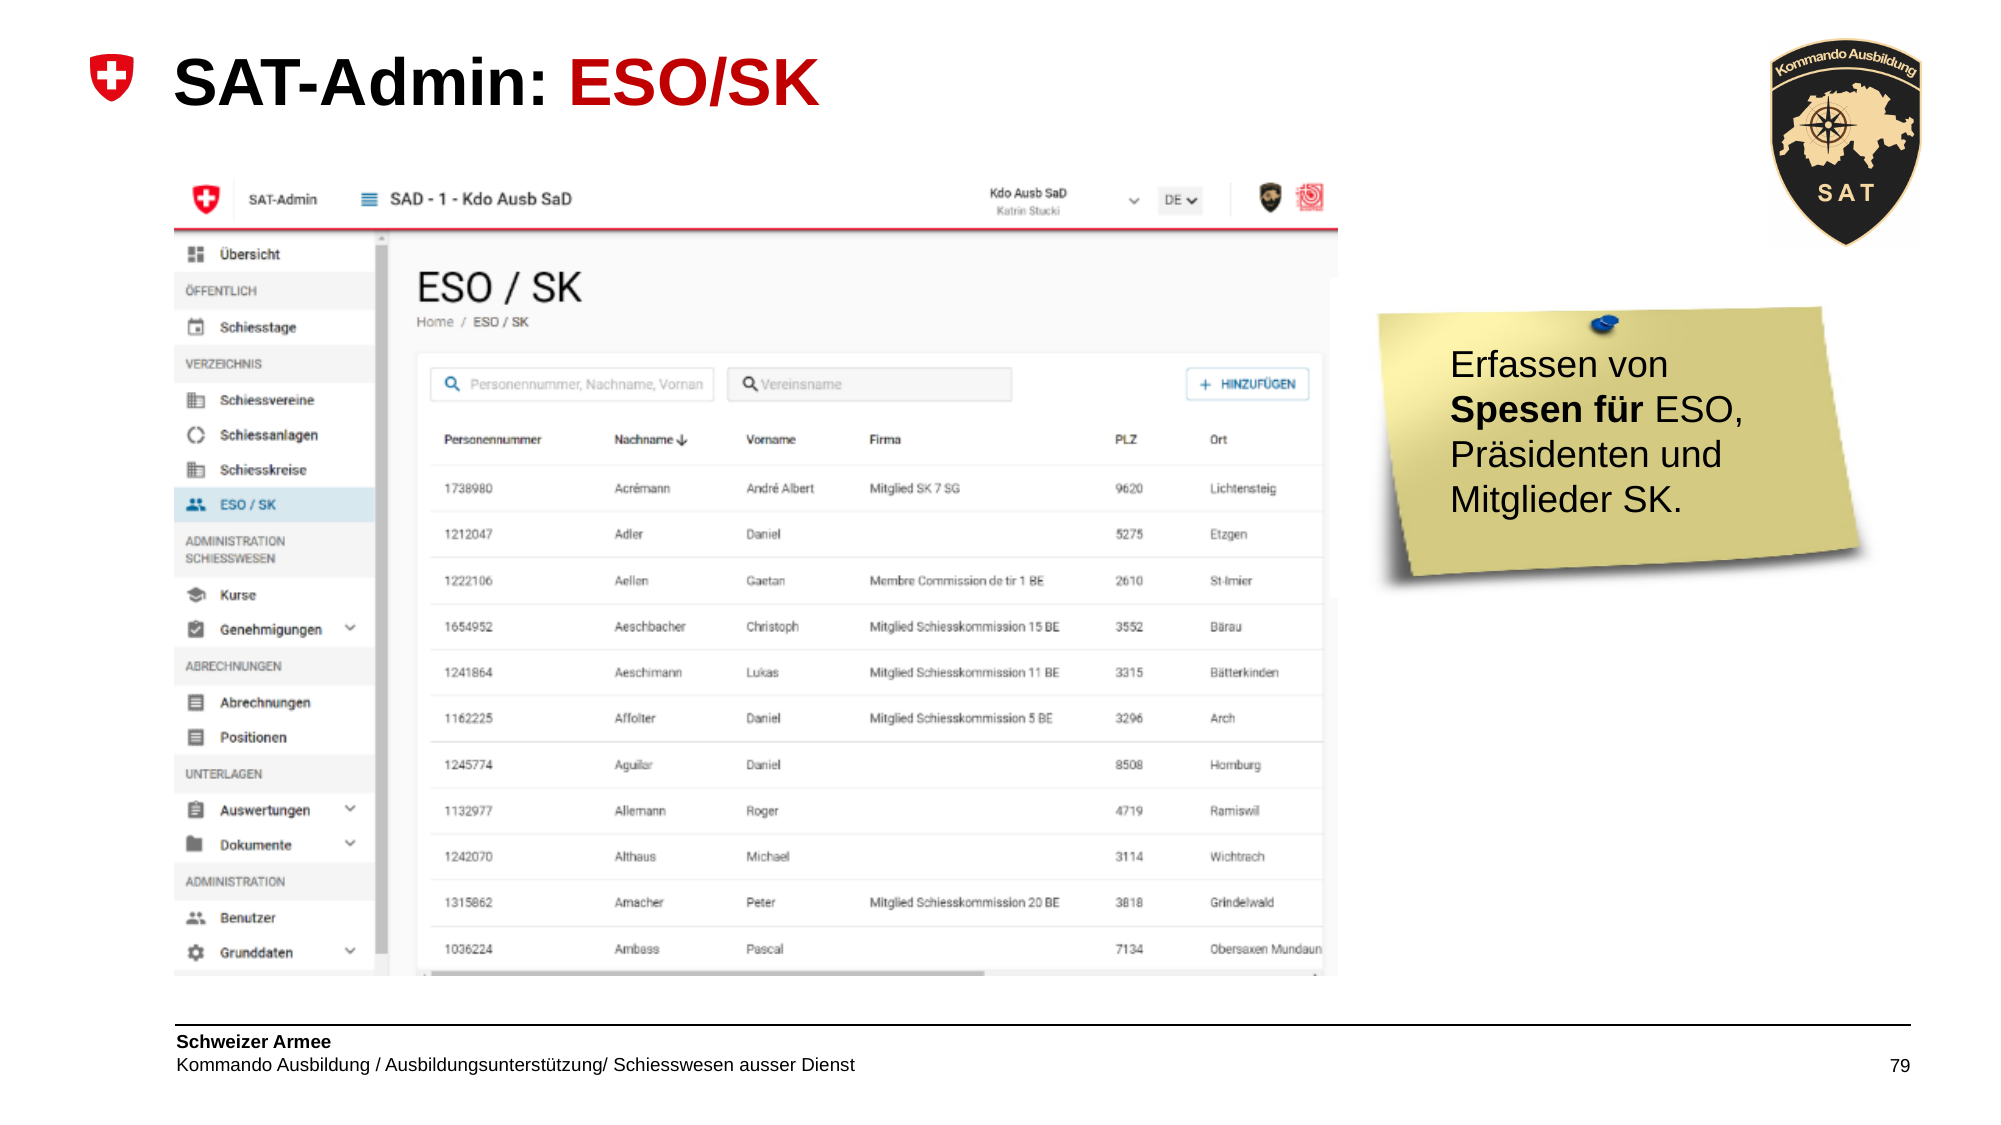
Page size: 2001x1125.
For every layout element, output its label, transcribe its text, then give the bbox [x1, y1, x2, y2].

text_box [1330, 278, 1922, 621]
picture [1769, 38, 1922, 248]
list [174, 172, 1339, 977]
picture [90, 54, 138, 114]
title SAT-Admin: ESO/SK [172, 38, 1767, 184]
